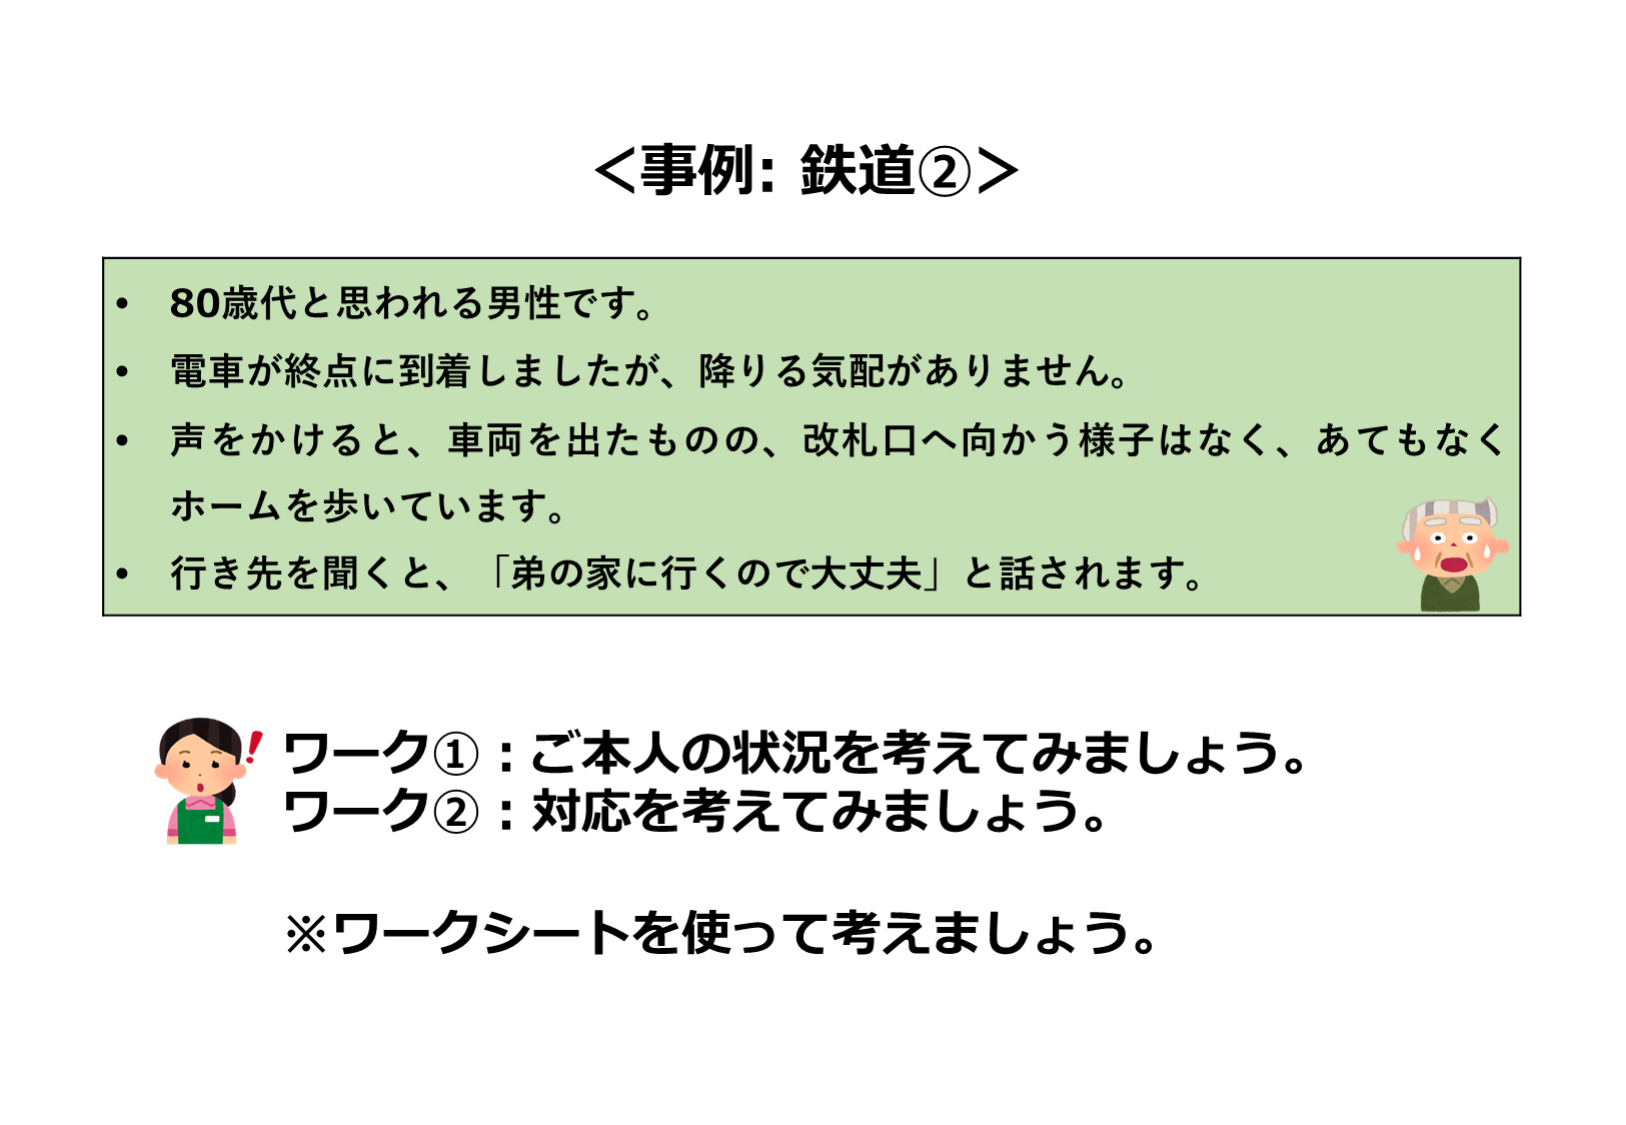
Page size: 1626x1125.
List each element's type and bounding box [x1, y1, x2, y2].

picture [102, 125, 1523, 1000]
